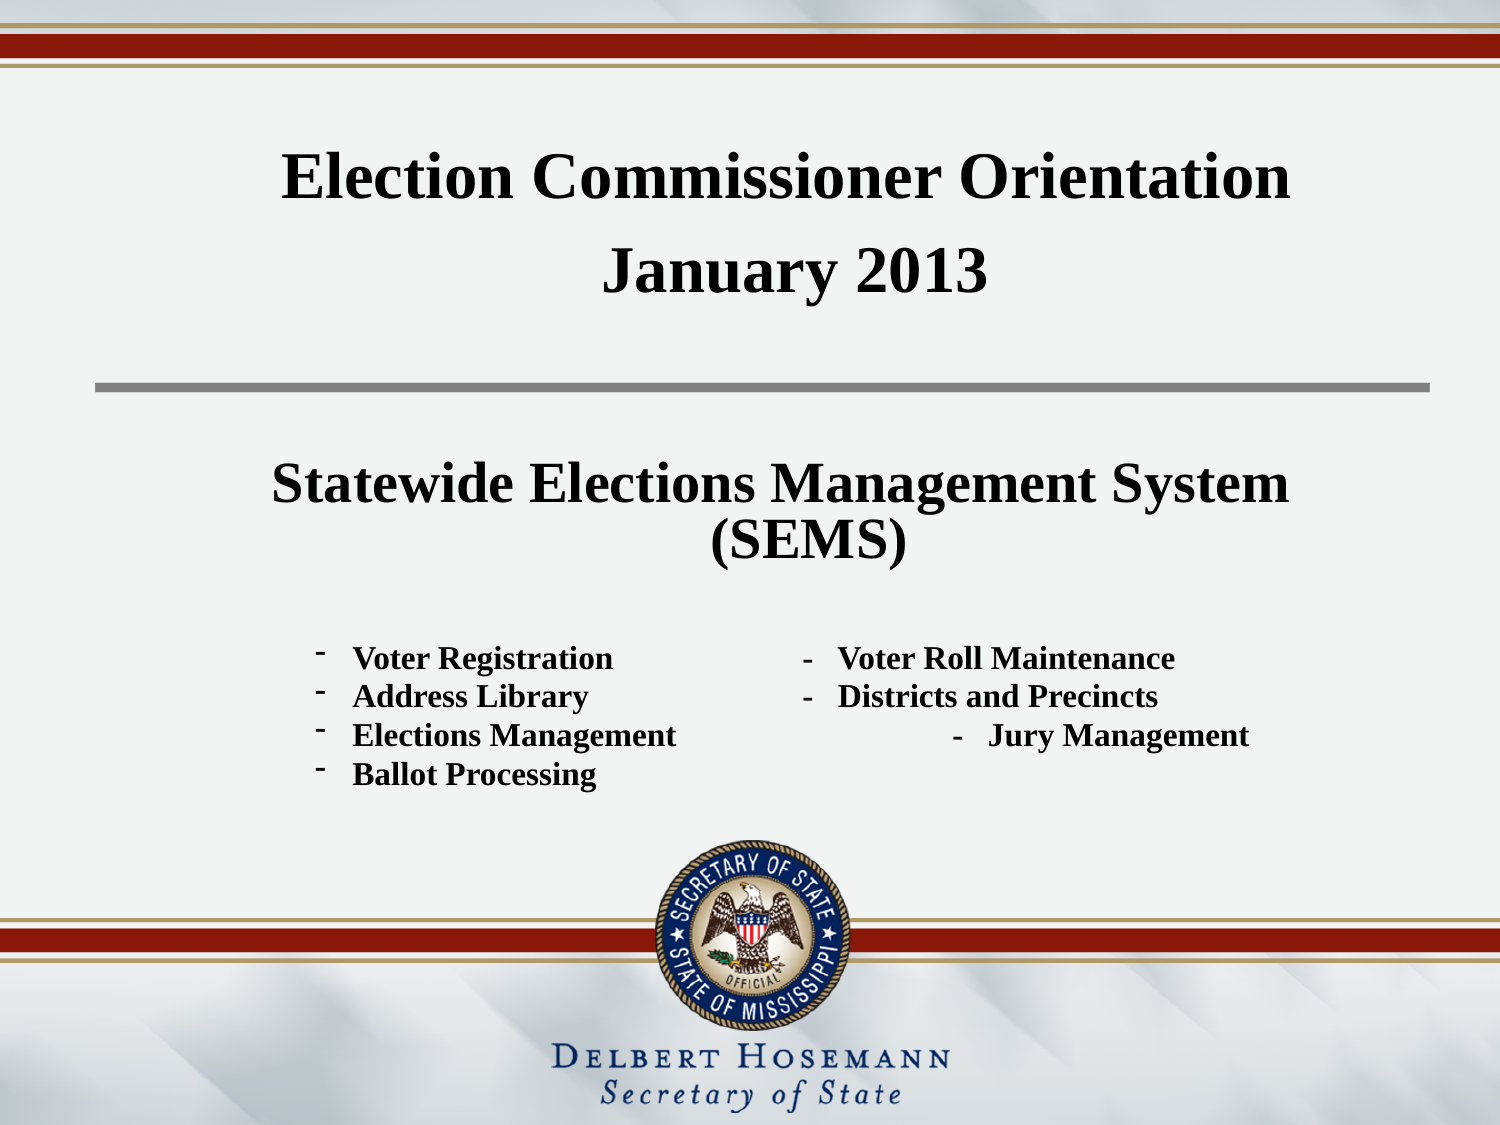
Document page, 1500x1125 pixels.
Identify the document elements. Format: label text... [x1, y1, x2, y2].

picture [0, 0, 1500, 1125]
list Statewide Elections Management System (SEMS) Voter Registration - Voter Roll Maintenance Address Library - Districts and Precincts Elections Management - Jury Management Ballot Processing [225, 450, 1338, 1013]
